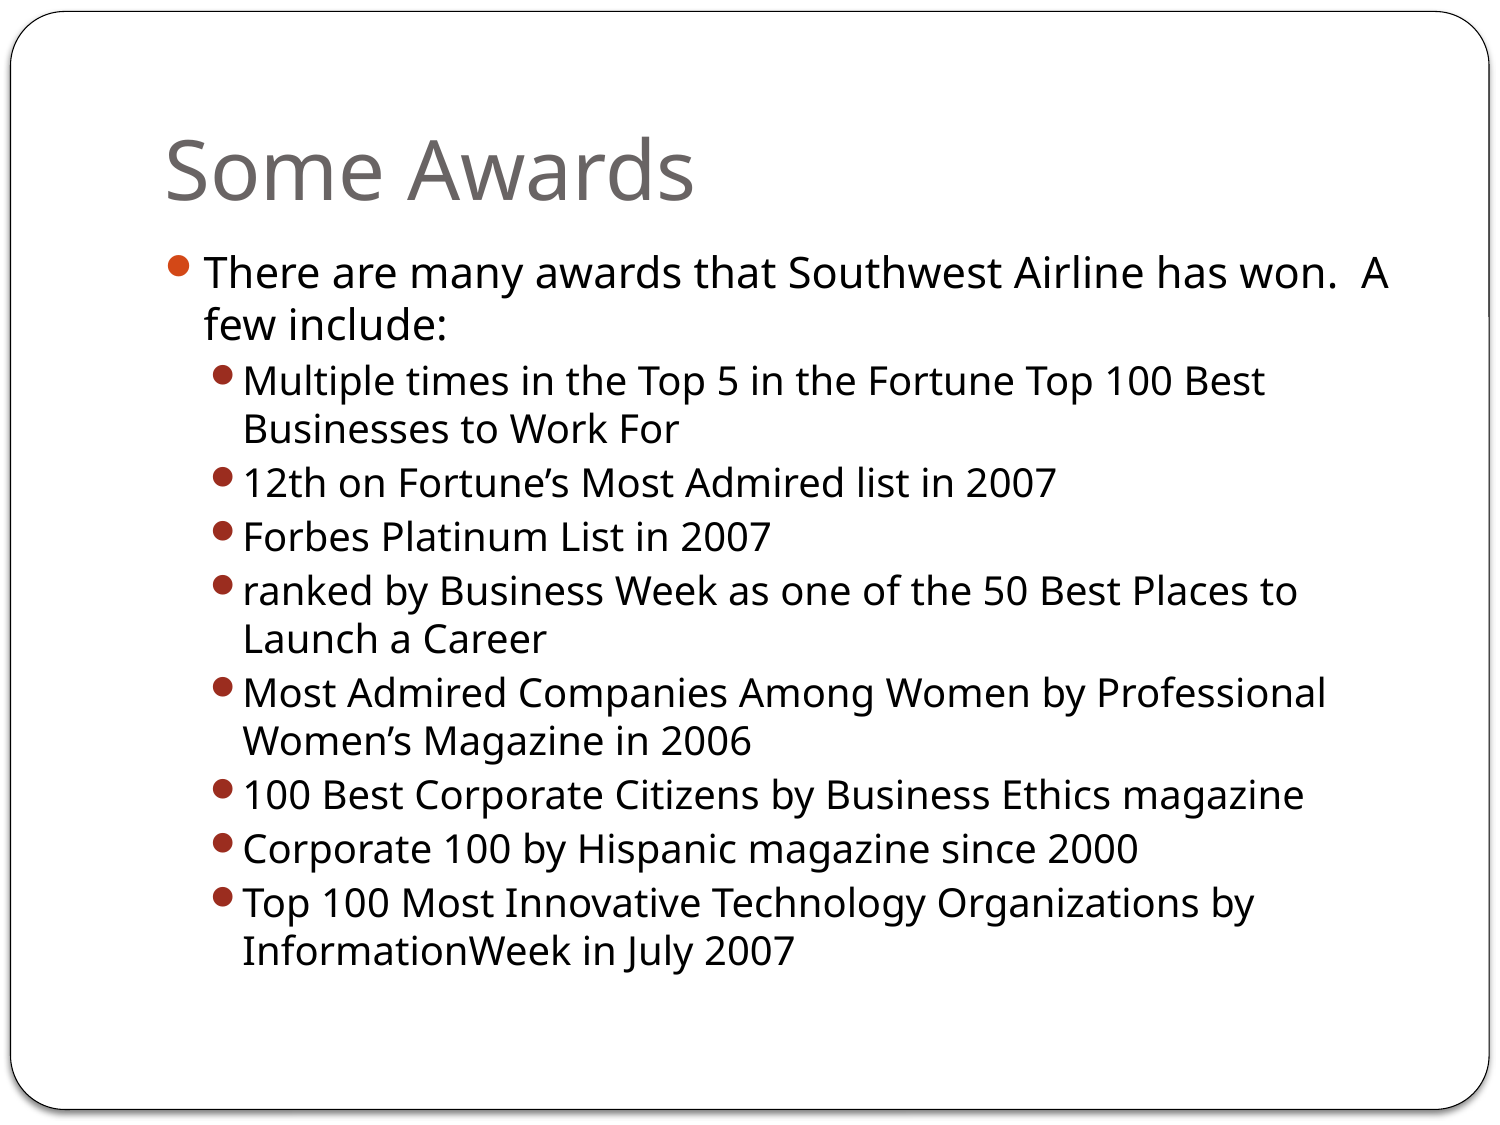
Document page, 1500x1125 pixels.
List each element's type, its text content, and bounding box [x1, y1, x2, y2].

list There are many awards that Southwest Airline has won. A few include: Multiple times in the Top 5 in the Fortune Top 100 Best Businesses to Work For 12th on Fortune’s Most Admired list in 2007 Forbes Platinum List in 2007 ranked by Business Week as one of the 50 Best Places to Launch a Career Most Admired Companies Among Women by Professional Women’s Magazine in 2006 100 Best Corporate Citizens by Business Ethics magazine Corporate 100 by Hispanic magazine since 2000 Top 100 Most Innovative Technology Organizations by InformationWeek in July 2007 [150, 237, 1425, 988]
title Some Awards [150, 45, 1425, 233]
